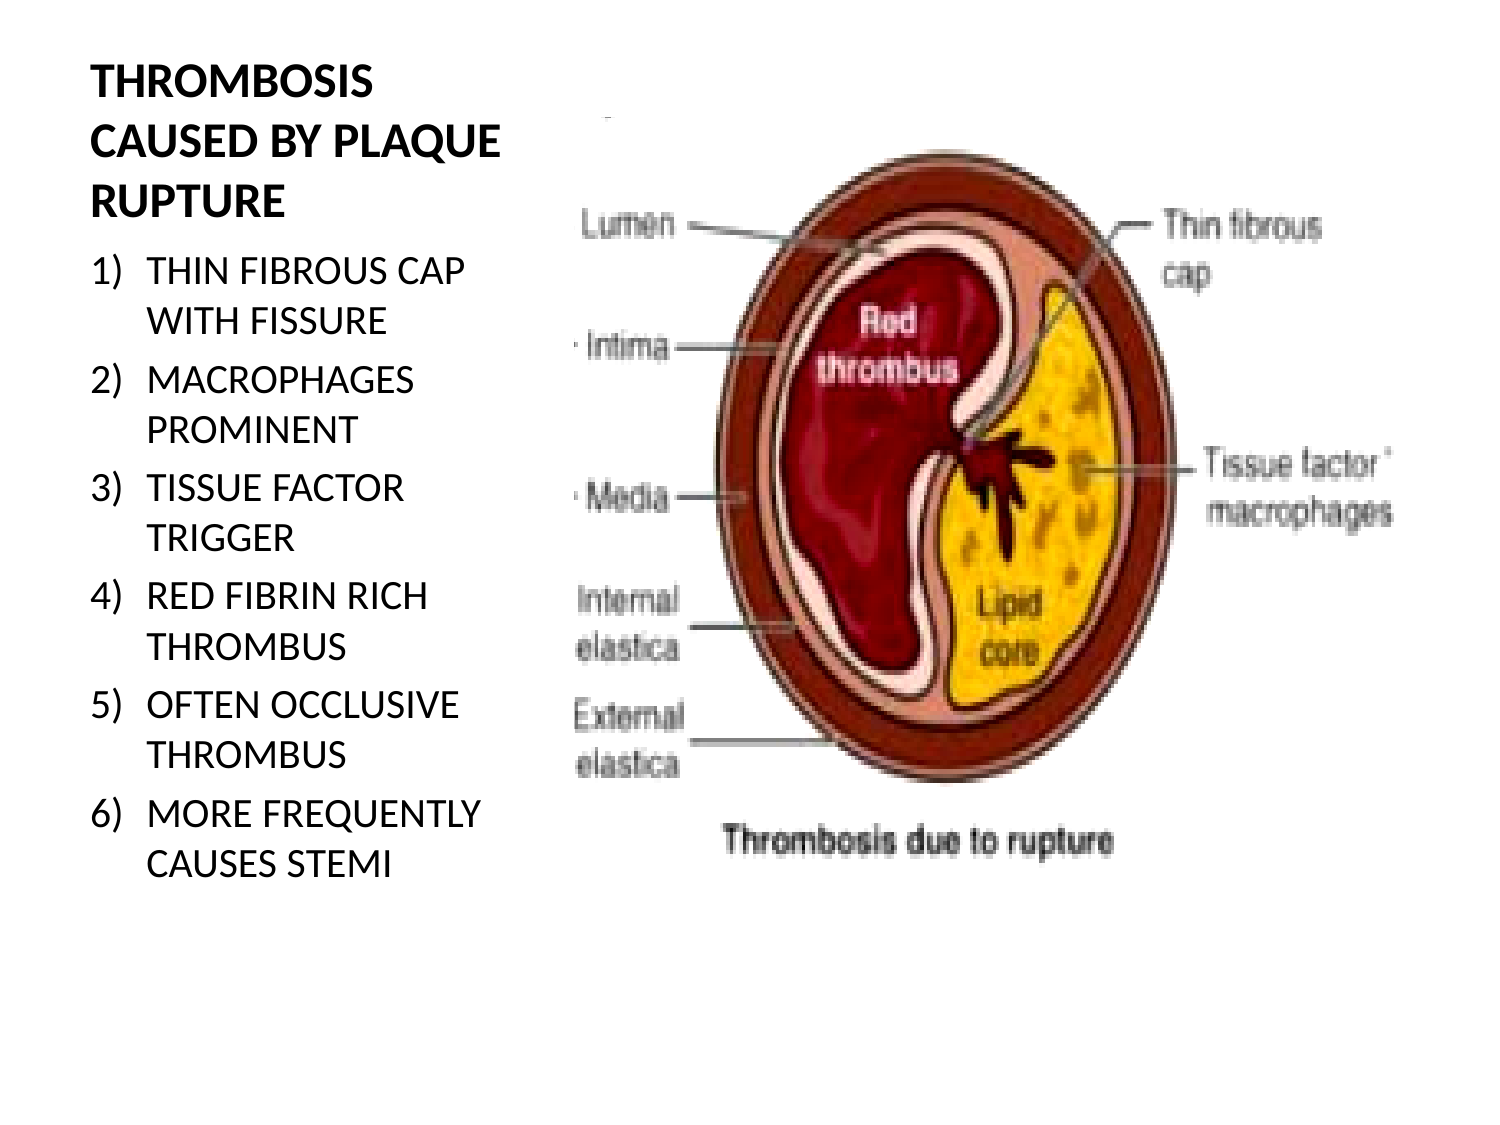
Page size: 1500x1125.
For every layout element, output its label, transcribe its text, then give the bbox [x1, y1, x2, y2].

list THIN FIBROUS CAP WITH FISSURE MACROPHAGES PROMINENT TISSUE FACTOR TRIGGER RED FIBRIN RICH THROMBUS OFTEN OCCLUSIVE THROMBUS MORE FREQUENTLY CAUSES STEMI [75, 235, 569, 1005]
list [573, 116, 1454, 903]
title THROMBOSIS CAUSED BY PLAQUE RUPTURE [75, 44, 569, 235]
